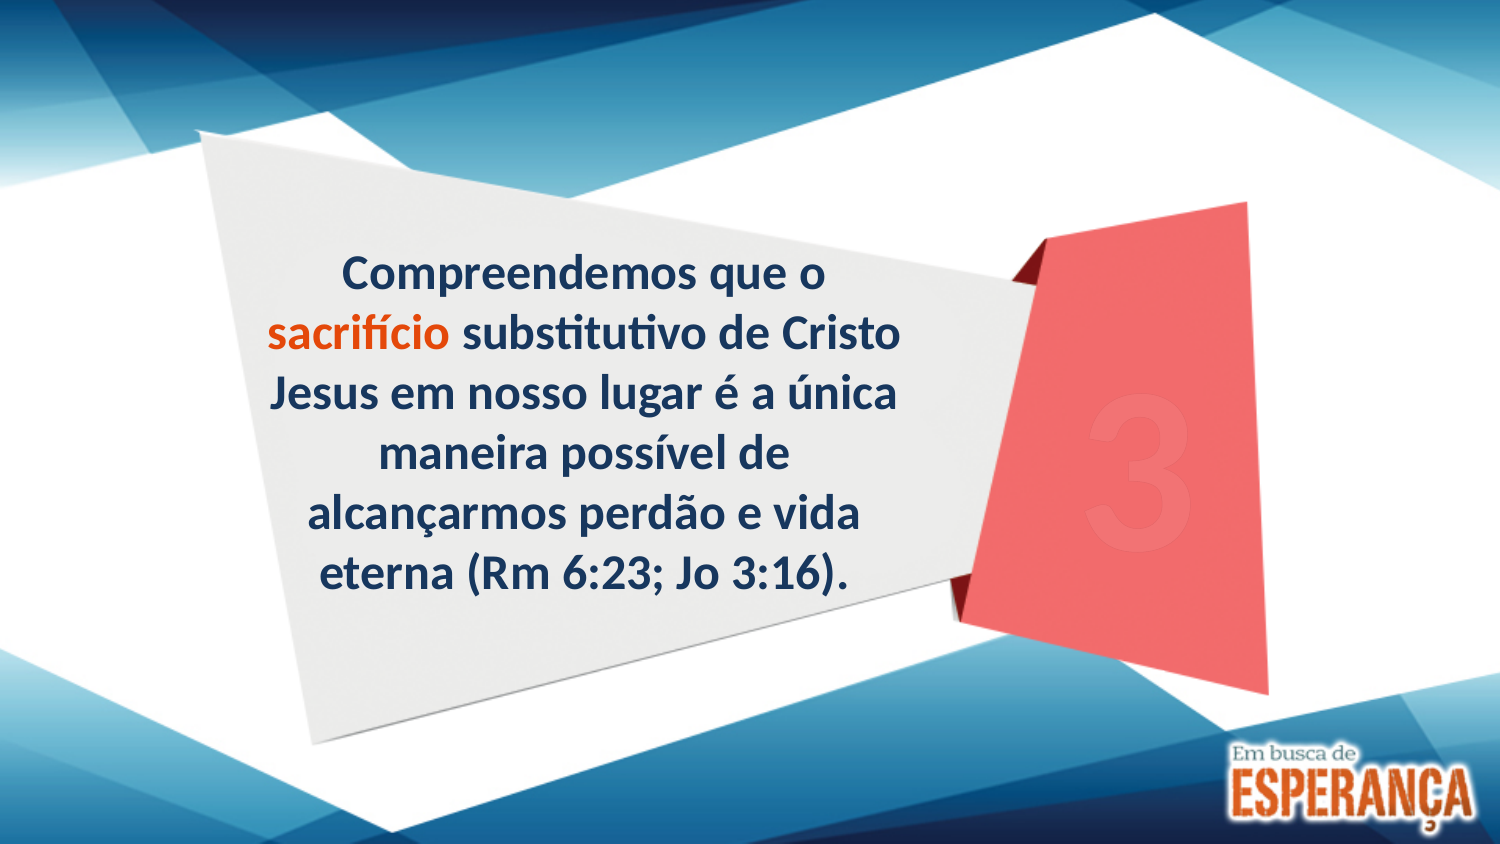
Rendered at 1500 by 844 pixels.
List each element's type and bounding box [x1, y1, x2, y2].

picture [0, 0, 1500, 844]
text_box [155, 114, 1310, 757]
